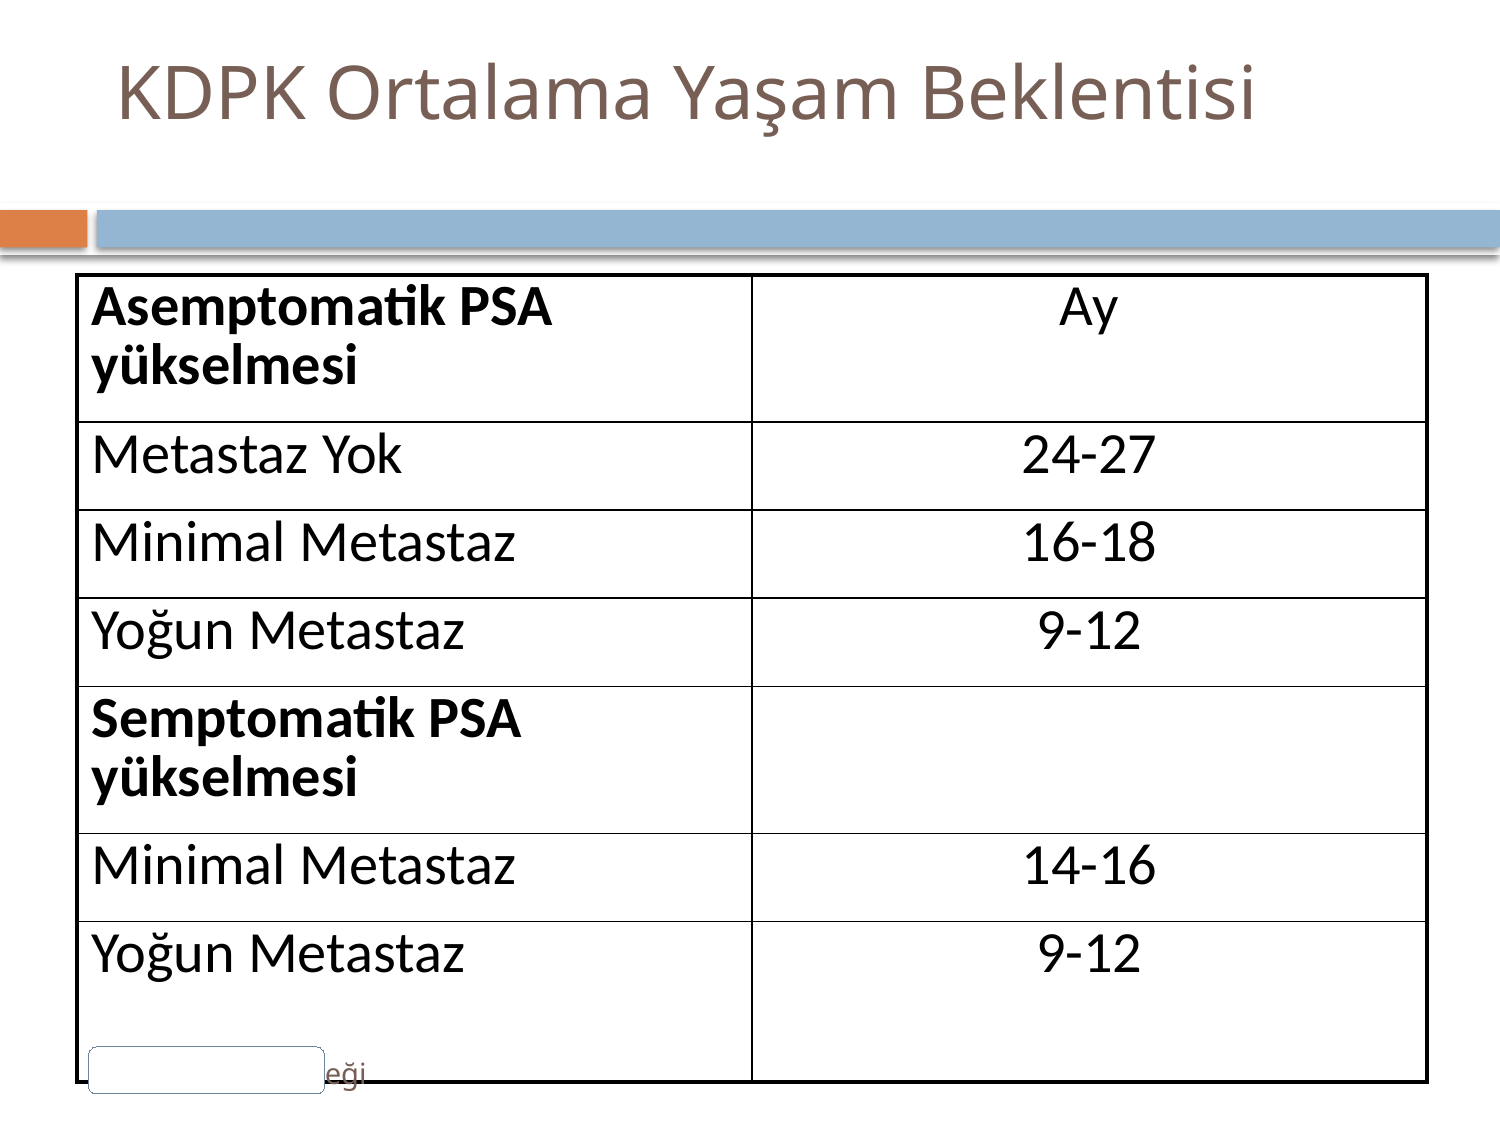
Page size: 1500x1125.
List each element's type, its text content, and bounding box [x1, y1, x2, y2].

table_header Ay [753, 277, 1425, 421]
table_header Asemptomatik PSA yükselmesi [79, 277, 751, 421]
table_cell Yoğun Metastaz [79, 922, 751, 1080]
table_cell 14-16 [753, 834, 1425, 921]
table_cell Minimal Metastaz [79, 834, 751, 921]
table_cell 9-12 [753, 922, 1425, 1080]
table_cell Minimal Metastaz [79, 511, 751, 597]
table_cell Semptomatik PSA yükselmesi [79, 687, 751, 833]
title KDPK Ortalama Yaşam Beklentisi [100, 37, 1438, 200]
table_cell [753, 687, 1425, 833]
table_cell 16-18 [753, 511, 1425, 597]
footer Üroonkoloji Derneği [75, 1042, 425, 1103]
table_cell 9-12 [753, 599, 1425, 686]
table_cell 24-27 [753, 423, 1425, 509]
text_box [86, 1045, 327, 1096]
table_cell Yoğun Metastaz [79, 599, 751, 686]
table_cell Metastaz Yok [79, 423, 751, 509]
